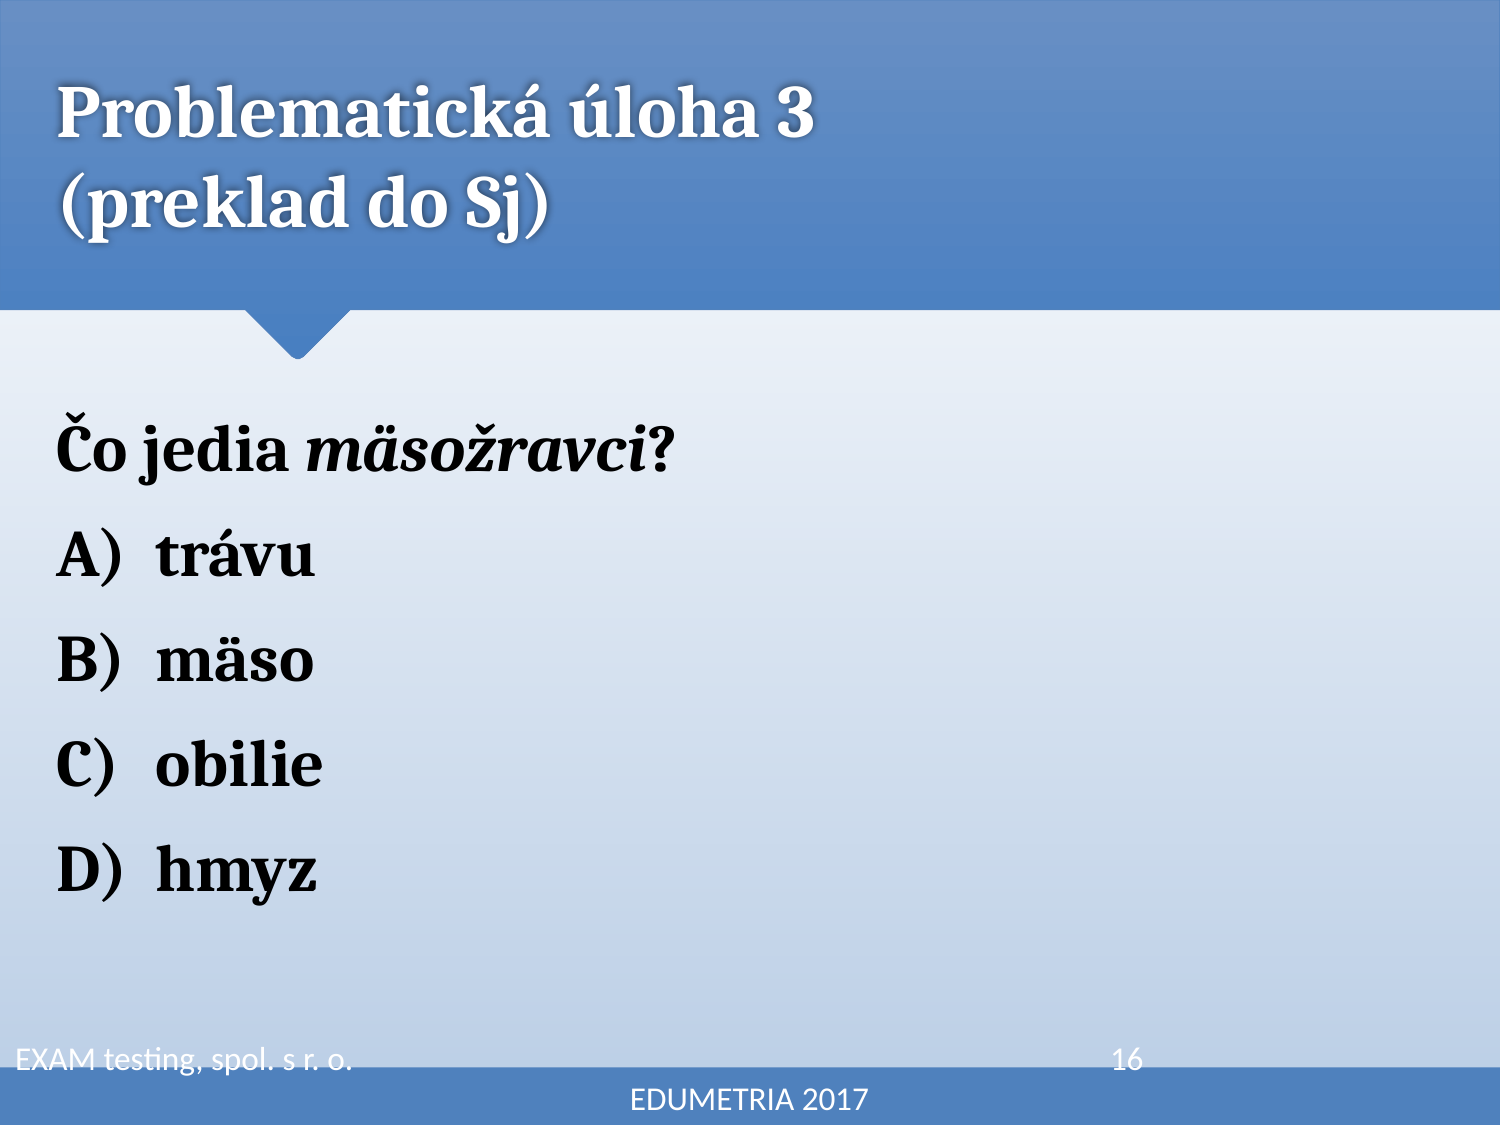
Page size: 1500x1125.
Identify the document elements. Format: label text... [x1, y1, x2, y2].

footer EXAM testing, spol. s r. o. 16 EDUMETRIA 2017 [0, 1067, 1500, 1125]
text_box Čo jedia mäsožravci? trávu mäso obilie hmyz [40, 396, 1460, 1067]
title Problematická úloha 3 (preklad do Sj) [41, 54, 1459, 179]
